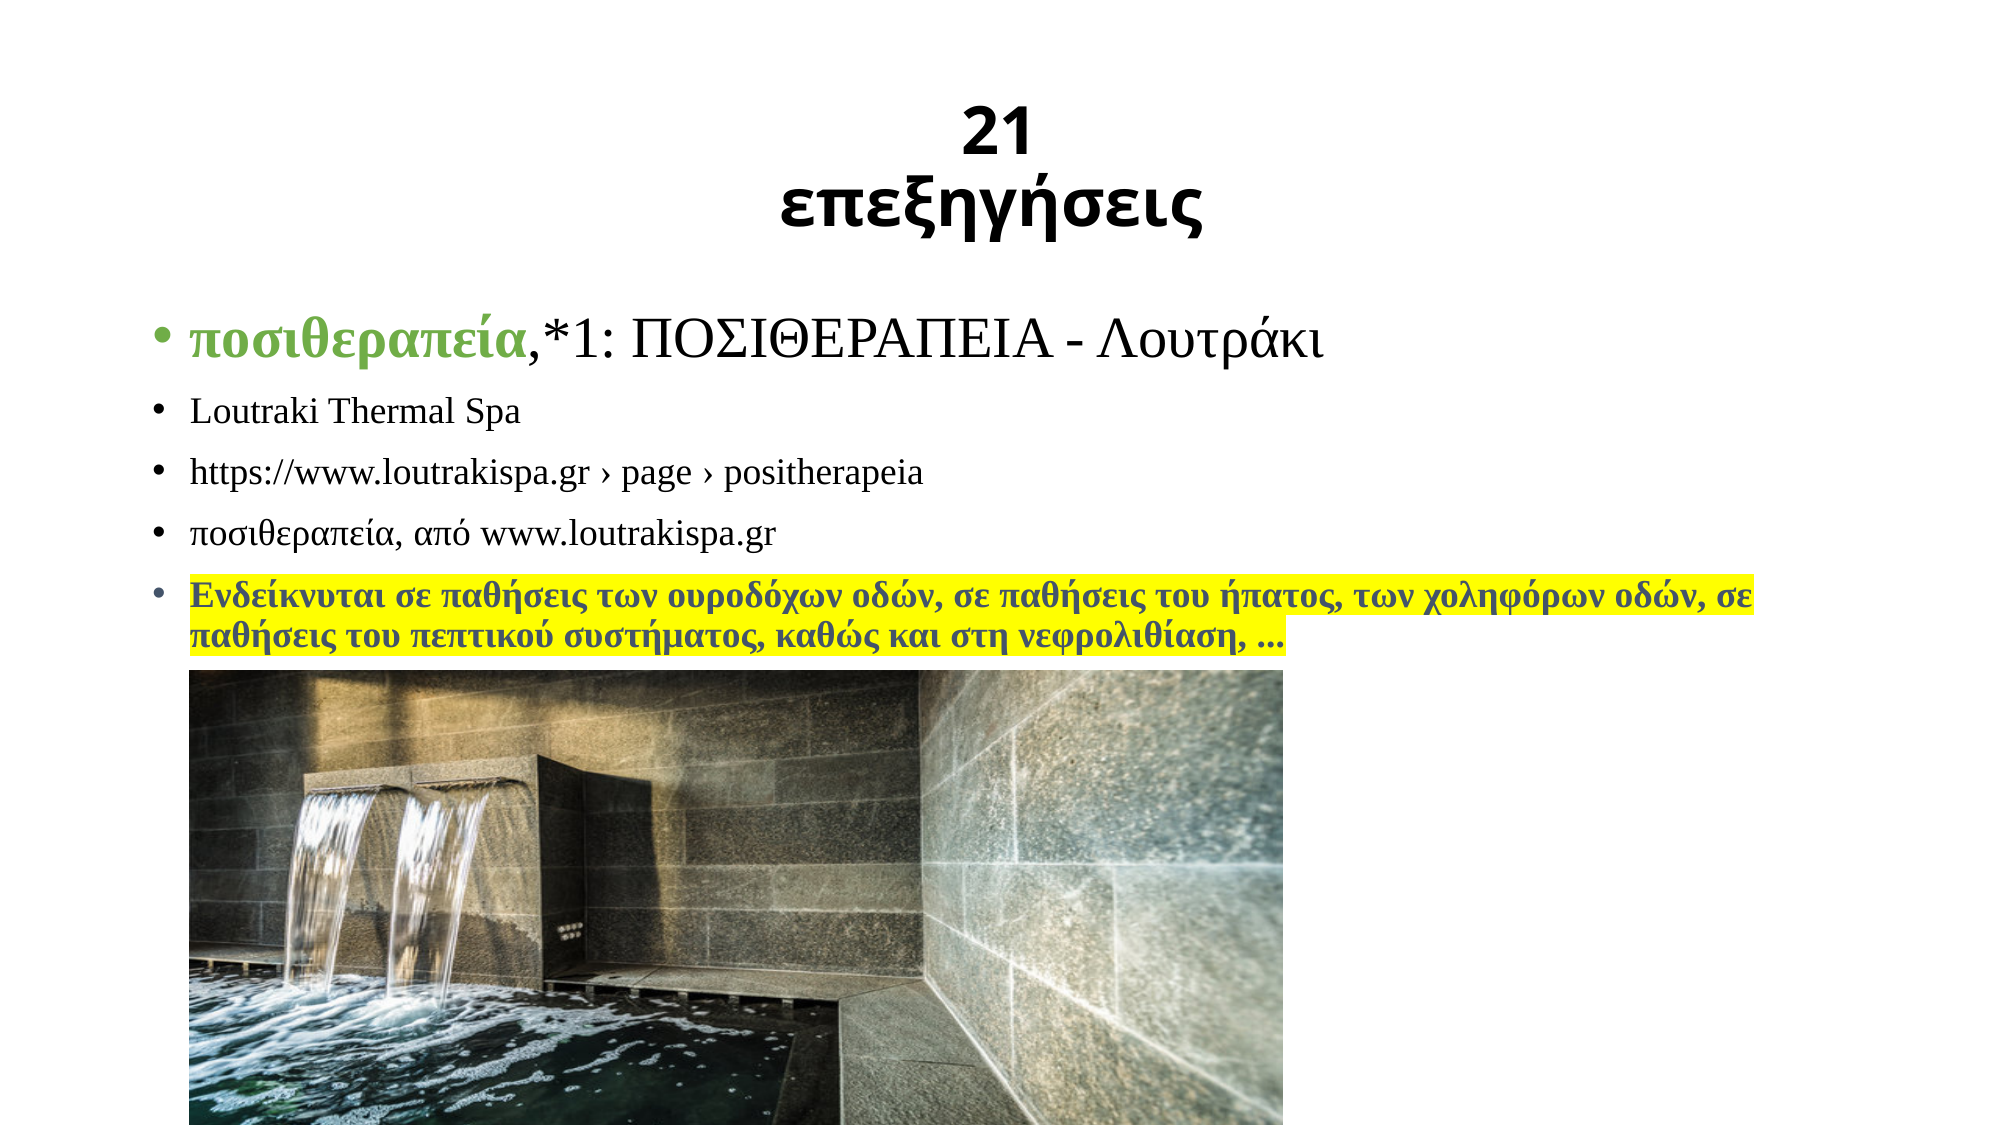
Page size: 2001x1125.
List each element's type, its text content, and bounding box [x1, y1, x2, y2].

list ποσιθεραπεία,*1: ΠΟΣΙΘΕΡΑΠΕΙΑ - Λουτράκι Loutraki Thermal Spa https://www.loutrakispa.gr › page › positherapeia ποσιθεραπεία, από www.loutrakispa.gr Ενδείκνυται σε παθήσεις των ουροδόχων οδών, σε παθήσεις του ήπατος, των χοληφόρων οδών, σε παθήσεις του πεπτικού συστήματος, καθώς και στη νεφρολιθίαση, ... [137, 299, 1863, 1014]
title 21 επεξηγήσεις [137, 59, 1863, 278]
picture [189, 670, 1283, 1125]
